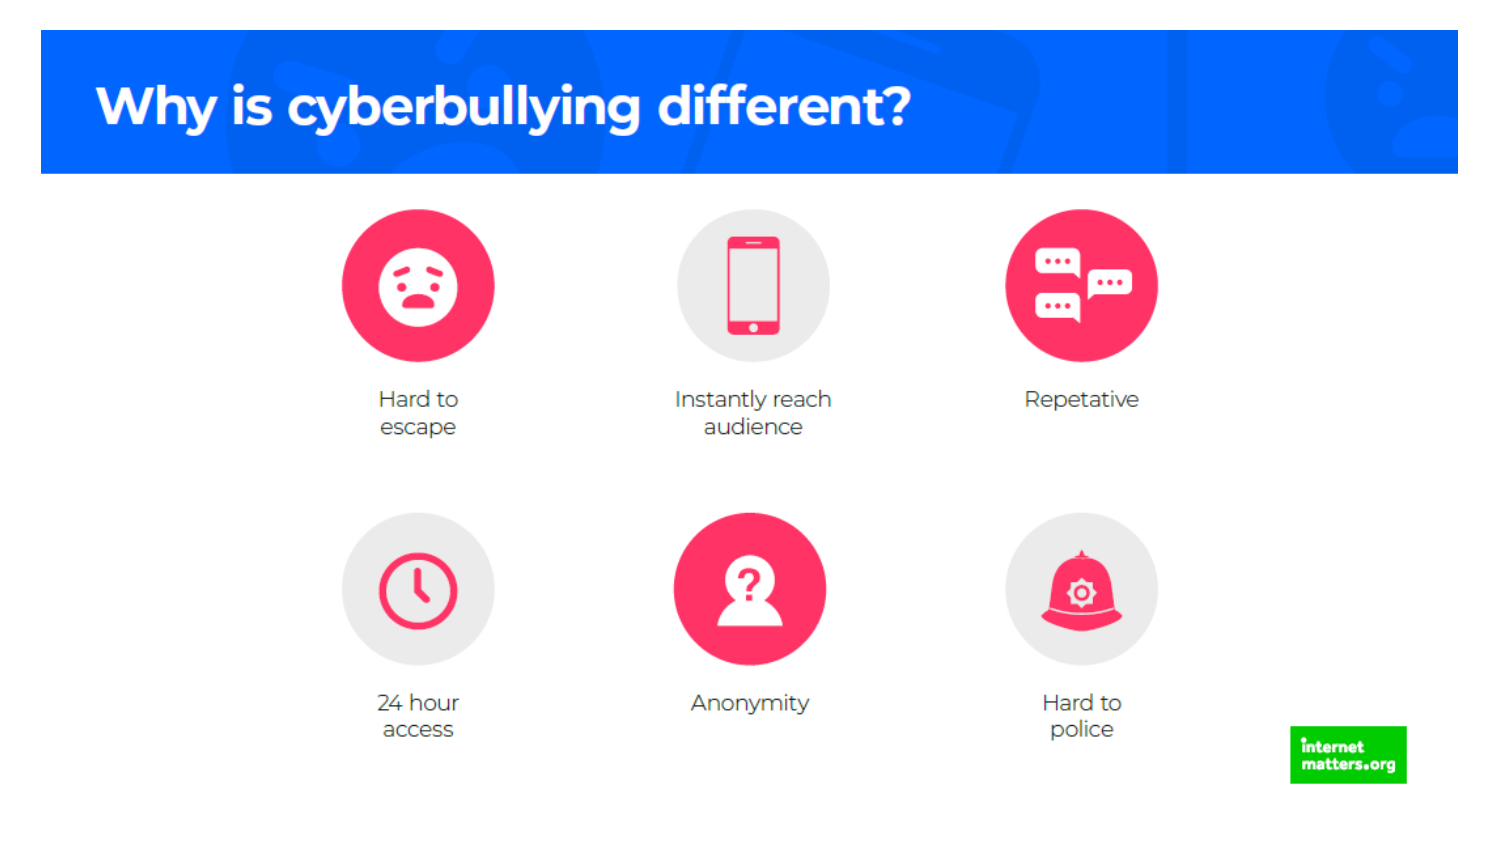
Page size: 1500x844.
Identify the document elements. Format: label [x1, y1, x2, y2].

picture [41, 29, 1459, 814]
